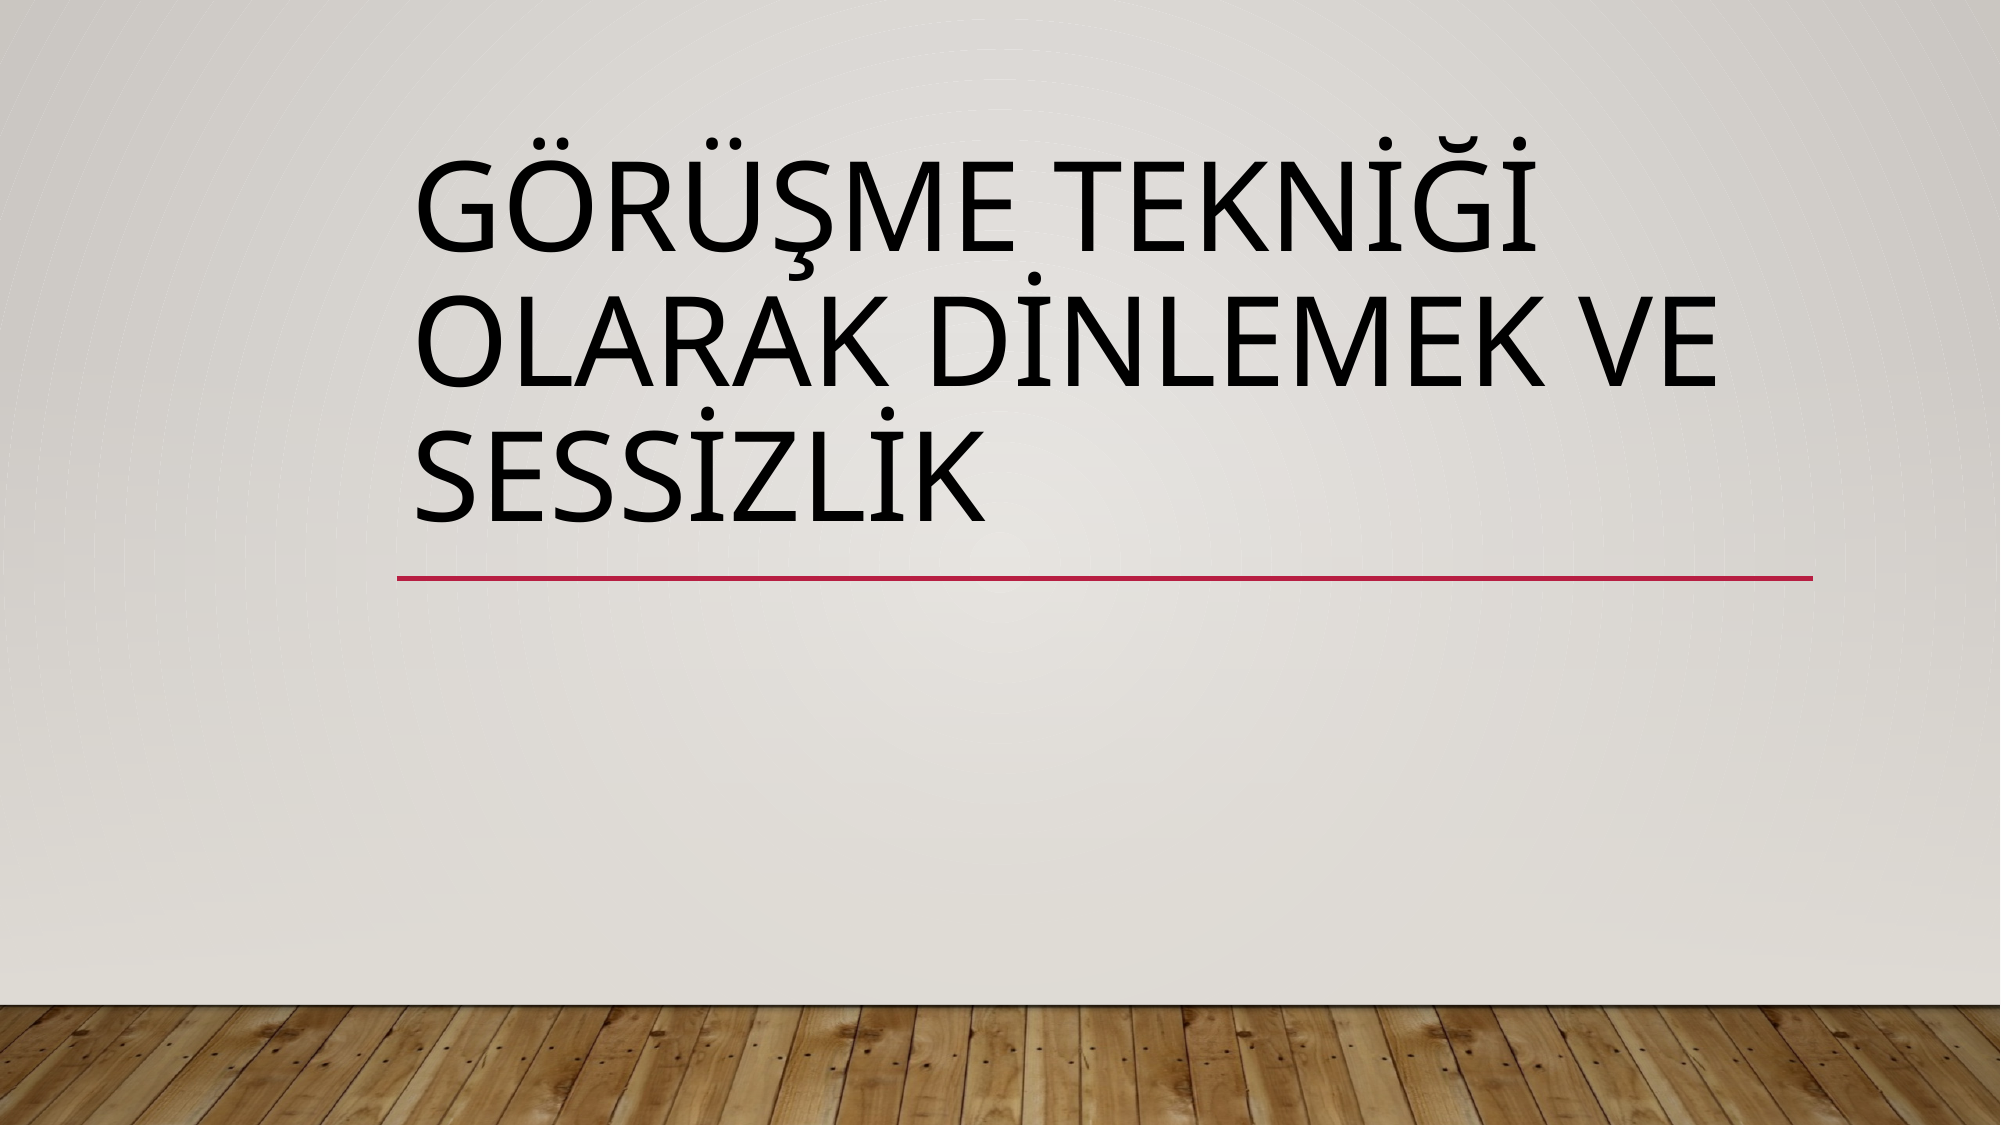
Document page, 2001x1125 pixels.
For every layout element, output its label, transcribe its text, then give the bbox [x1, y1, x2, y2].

picture [0, 1005, 2000, 1125]
title gÖRÜŞME TEKNİĞİ OLARAK DİNLEMEK VE SESSİZLİK [396, 131, 1814, 549]
